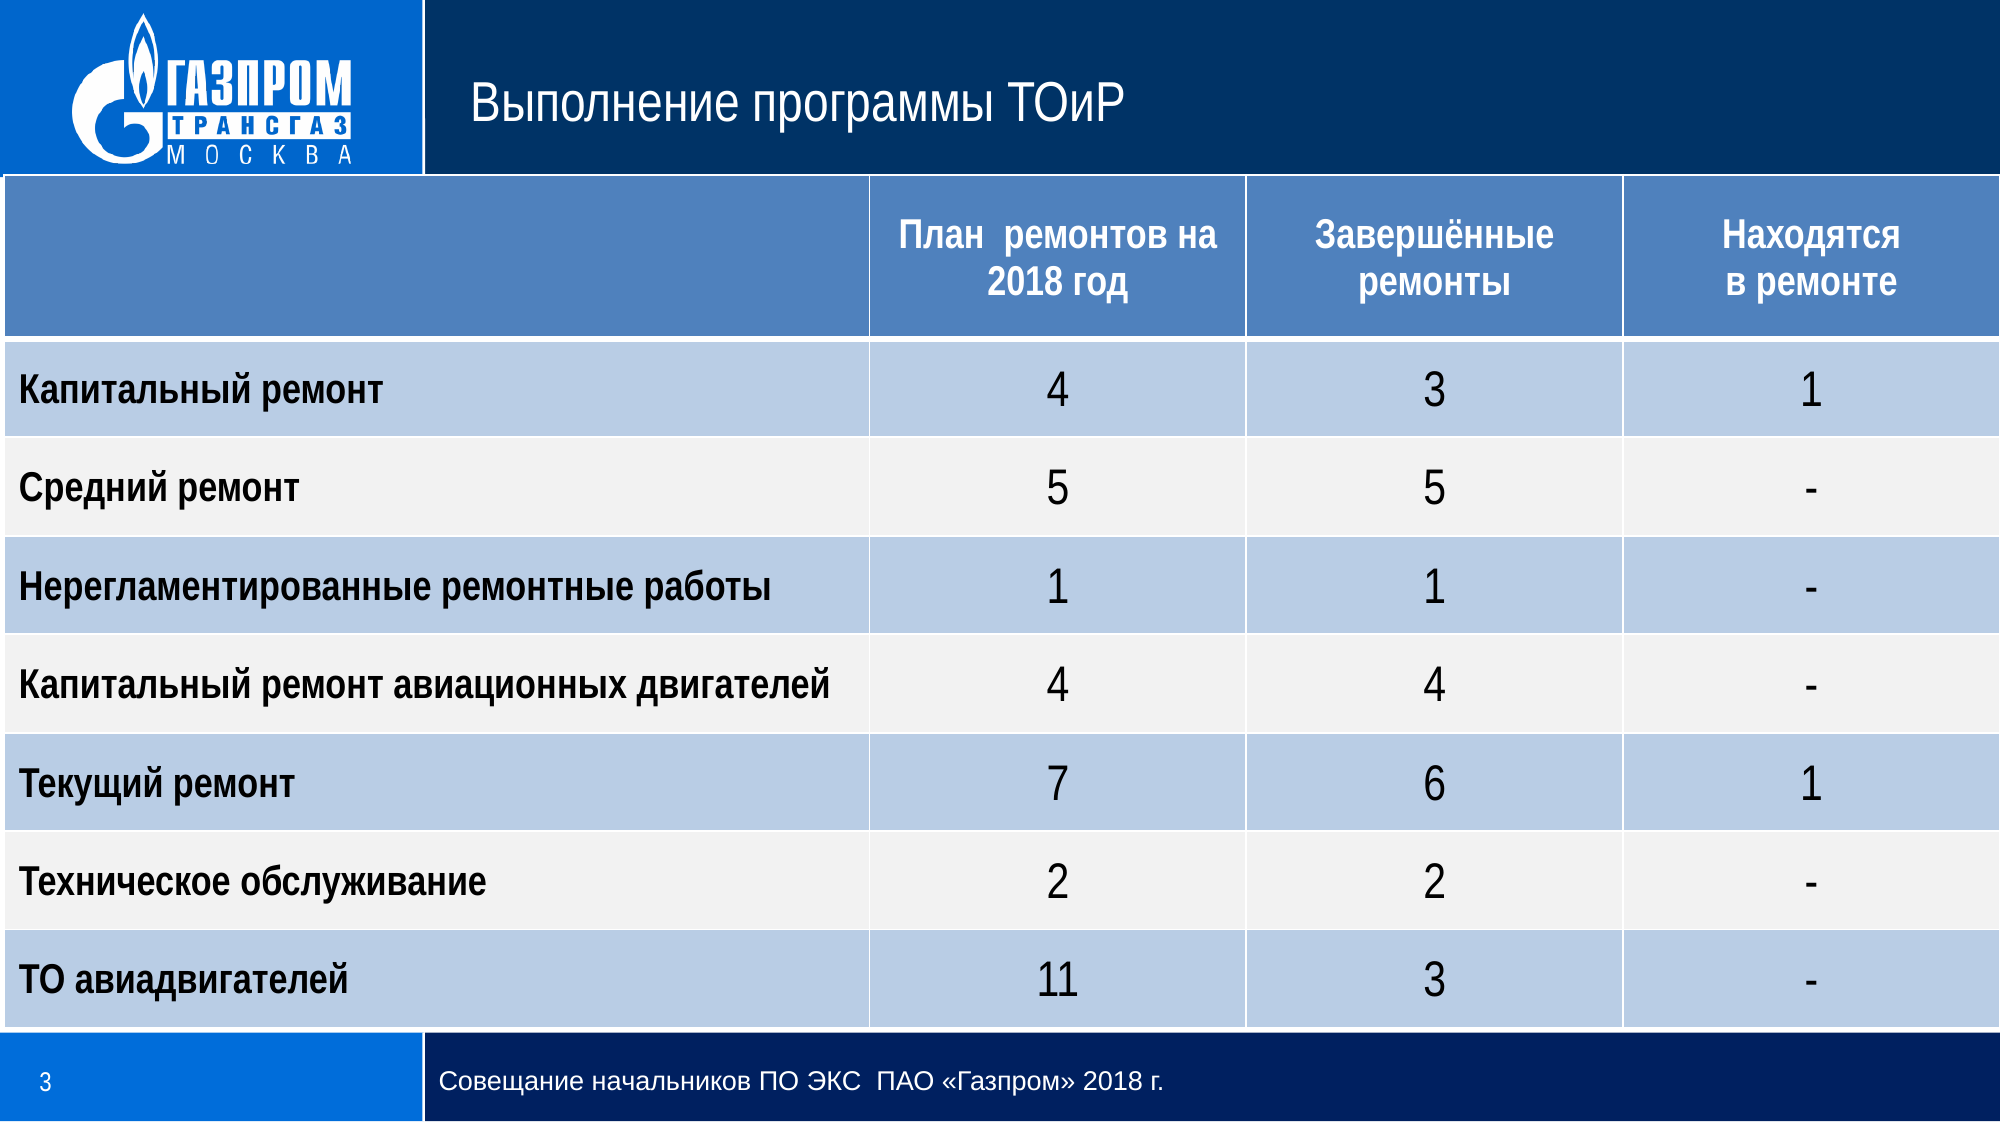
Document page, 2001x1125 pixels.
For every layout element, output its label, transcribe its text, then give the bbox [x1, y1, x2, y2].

table_header Находятся в ремонте [1624, 176, 1999, 336]
table_cell - [1624, 930, 1999, 1027]
text_box Выполнение программы ТОиР [455, 58, 1944, 134]
table_cell 6 [1247, 734, 1622, 830]
table_cell 2 [1247, 832, 1622, 929]
table_cell - [1624, 438, 1999, 535]
table_cell 5 [1247, 438, 1622, 535]
table_cell 4 [1247, 635, 1622, 732]
table_cell 1 [1624, 734, 1999, 830]
table_cell - [1624, 832, 1999, 929]
table_cell Техническое обслуживание [5, 832, 869, 929]
table_cell ТО авиадвигателей [5, 930, 869, 1027]
table_cell Текущий ремонт [5, 734, 869, 830]
table_cell - [1624, 537, 1999, 633]
table_cell Капитальный ремонт авиационных двигателей [5, 635, 869, 732]
table_cell 2 [870, 832, 1245, 929]
table_cell - [1624, 635, 1999, 732]
table_cell 1 [870, 537, 1245, 633]
table_cell 7 [870, 734, 1245, 830]
table_cell Нерегламентированные ремонтные работы [5, 537, 869, 633]
table_cell 1 [1624, 342, 1999, 436]
table_cell 4 [870, 635, 1245, 732]
table_cell 5 [870, 438, 1245, 535]
table_header [5, 176, 869, 336]
picture [72, 13, 351, 164]
table_cell Средний ремонт [5, 438, 869, 535]
table_header Завершённые ремонты [1247, 176, 1622, 336]
table_cell 1 [1247, 537, 1622, 633]
table_cell 3 [1247, 342, 1622, 436]
table_cell Капитальный ремонт [5, 342, 869, 436]
table_cell 3 [1247, 930, 1622, 1027]
table_header План ремонтов на 2018 год [870, 176, 1245, 336]
table_cell 4 [870, 342, 1245, 436]
table_cell 11 [870, 930, 1245, 1027]
